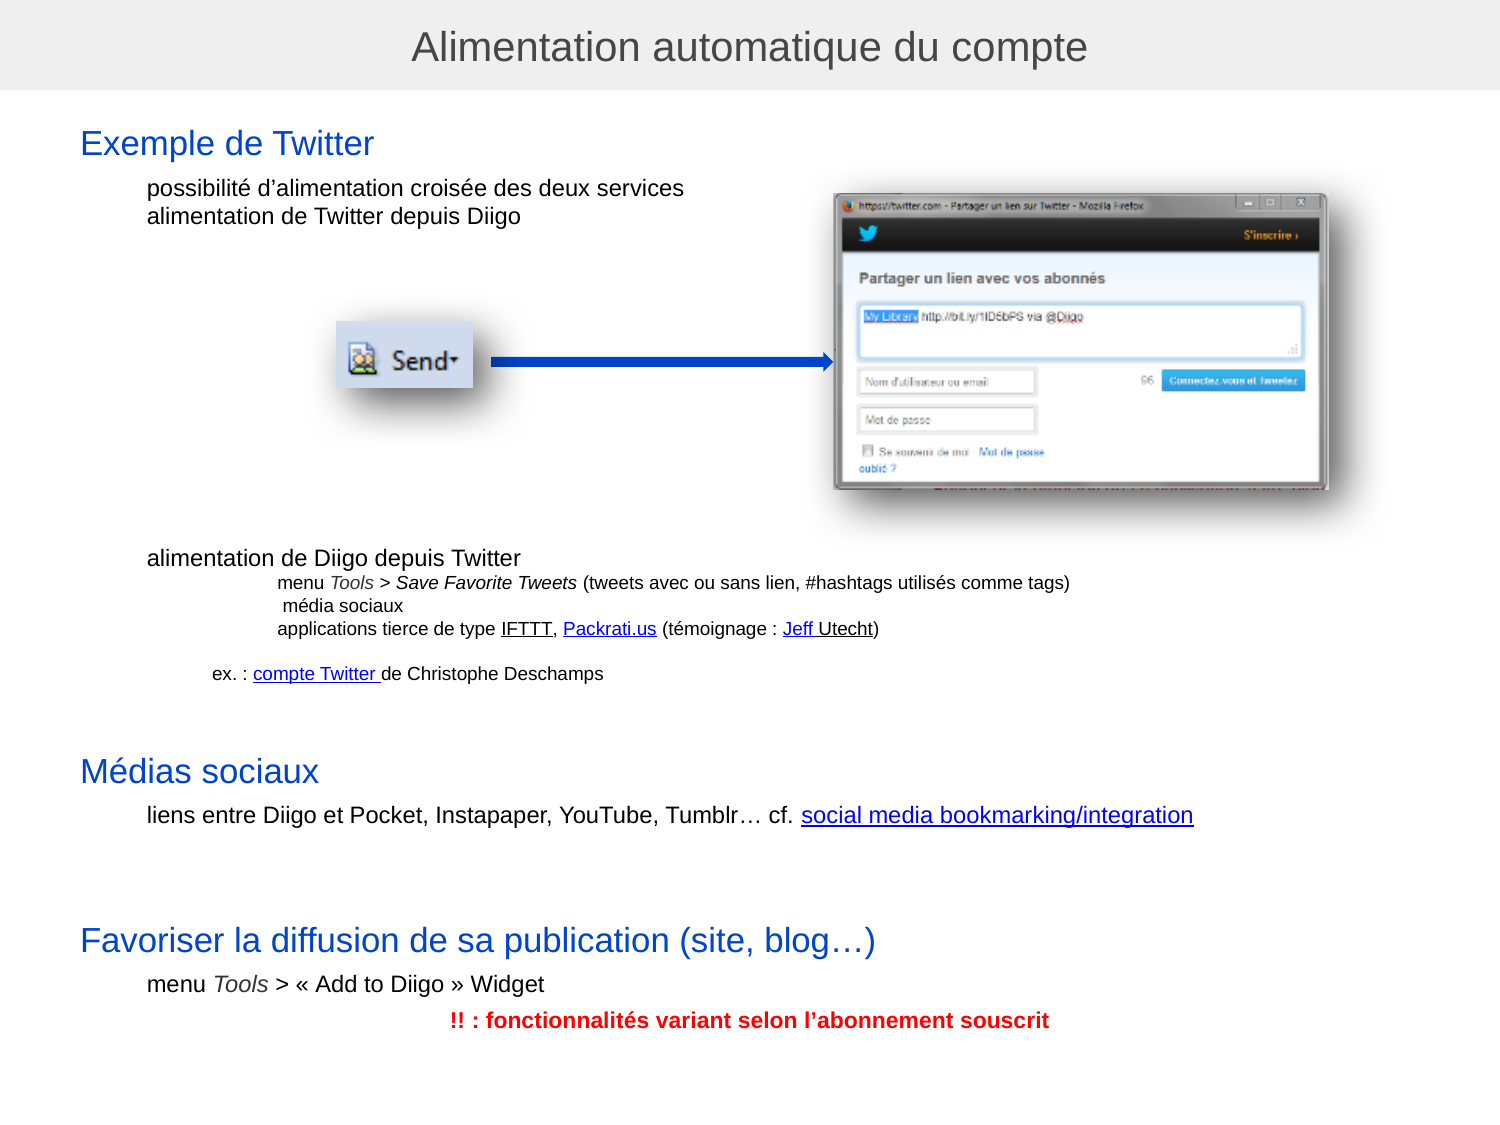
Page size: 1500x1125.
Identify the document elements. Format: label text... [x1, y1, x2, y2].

picture [833, 193, 1329, 491]
title Alimentation automatique du compte [0, 0, 1500, 90]
text_box !! : fonctionnalités variant selon l’abonnement souscrit [434, 997, 1066, 1040]
text_box [520, 349, 827, 374]
picture [336, 321, 474, 388]
list Exemple de Twitter possibilité d’alimentation croisée des deux services alimentation de Twitter depuis Diigo alimentation de Diigo depuis Twitter menu Tools > Save Favorite Tweets (tweets avec ou sans lien, #hashtags utilisés comme tags) média sociaux applications tierce de type IFTTT, Packrati.us (témoignage : Jeff Utecht) ex. : compte Twitter de Christophe Deschamps Médias sociaux liens entre Diigo et Pocket, Instapaper, YouTube, Tumblr… cf. social media bookmarking/integration Favoriser la diffusion de sa publication (site, blog…) menu Tools > « Add to Diigo » Widget [64, 113, 1436, 1012]
